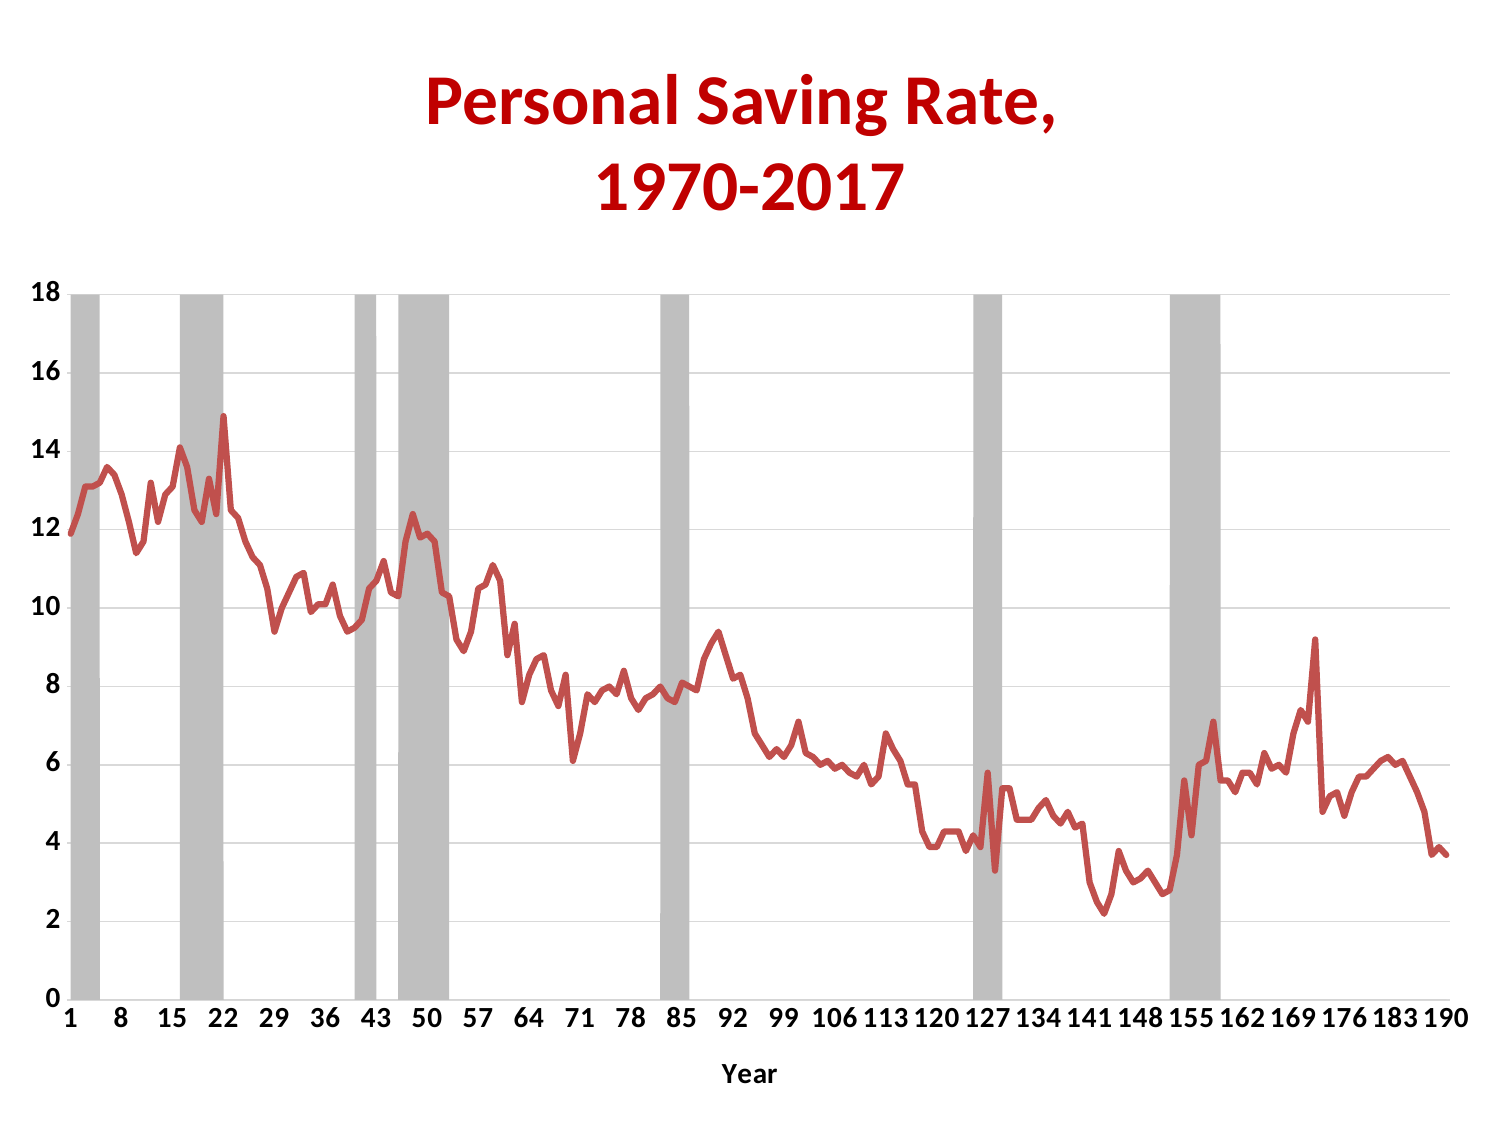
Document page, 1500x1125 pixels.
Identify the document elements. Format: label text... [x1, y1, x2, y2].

title Personal Saving Rate, 1970-2017 [75, 45, 1425, 233]
chart [0, 262, 1500, 1125]
